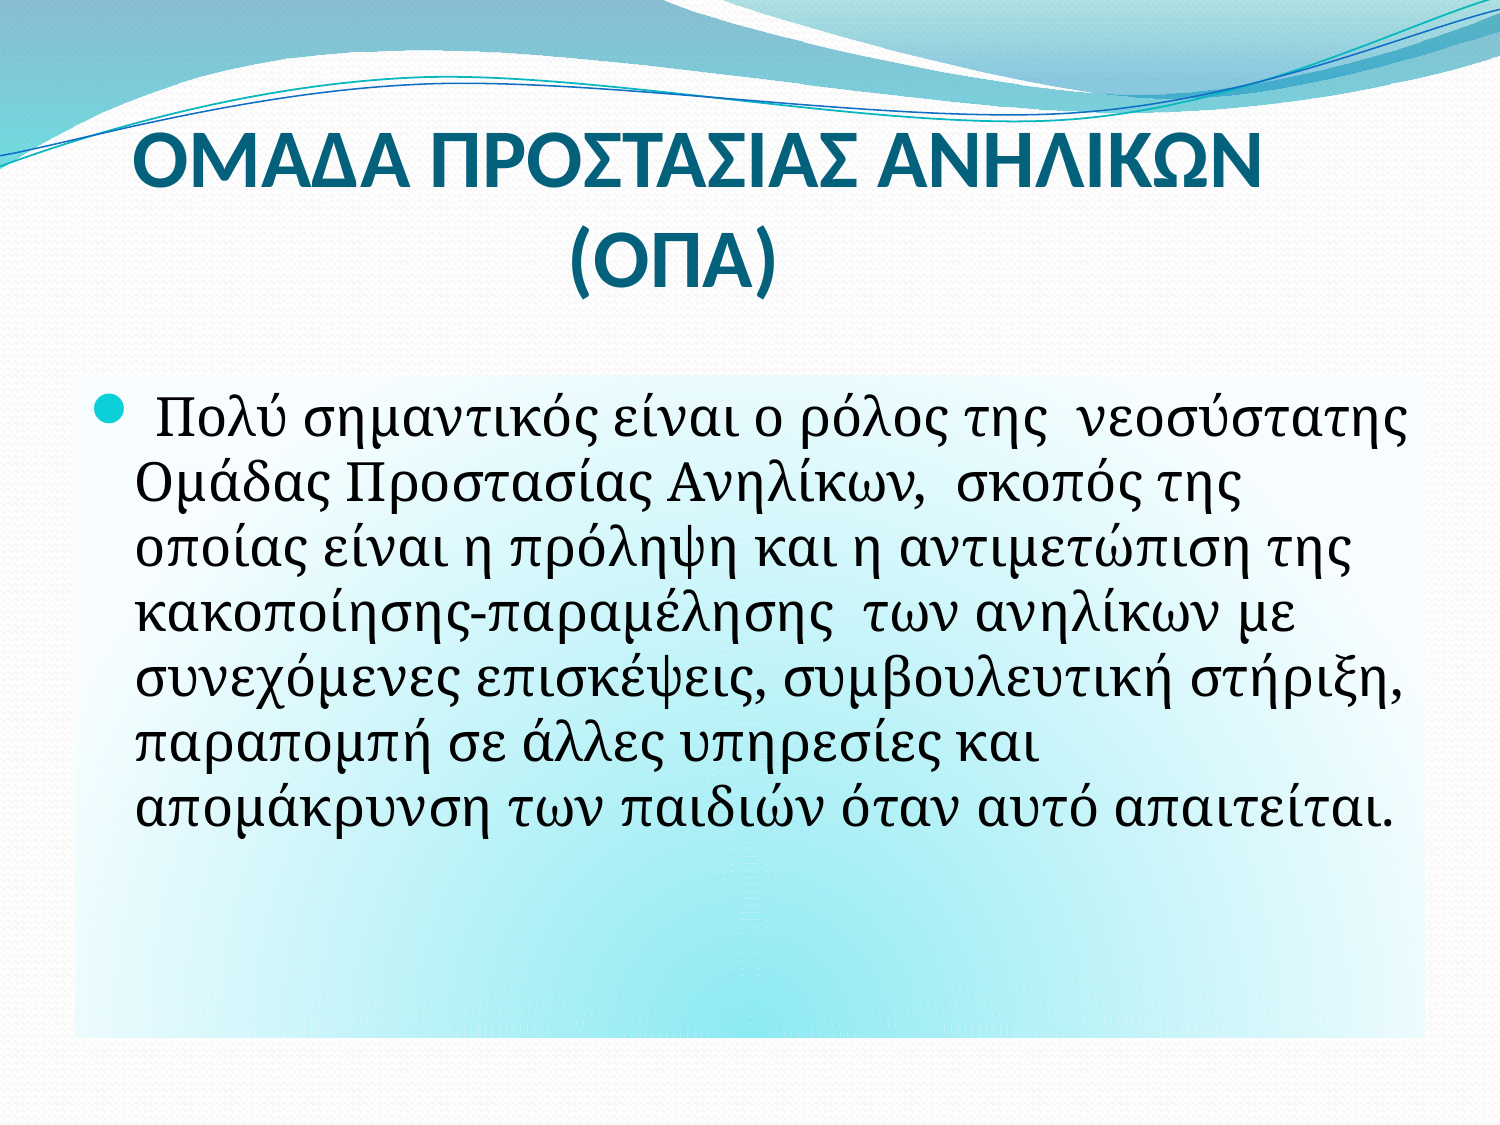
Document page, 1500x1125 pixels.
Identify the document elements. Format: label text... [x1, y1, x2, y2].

list Πολύ σημαντικός είναι ο ρόλος της νεοσύστατης Ομάδας Προστασίας Ανηλίκων, σκοπός της οποίας είναι η πρόληψη και η αντιμετώπιση της κακοποίησης-παραμέλησης των ανηλίκων με συνεχόμενες επισκέψεις, συμβουλευτική στήριξη, παραπομπή σε άλλες υπηρεσίες και απομάκρυνση των παιδιών όταν αυτό απαιτείται. [74, 374, 1426, 1038]
title ΟΜΑΔΑ ΠΡΟΣΤΑΣΙΑΣ ΑΝΗΛΙΚΩΝ (ΟΠΑ) [75, 93, 1425, 305]
